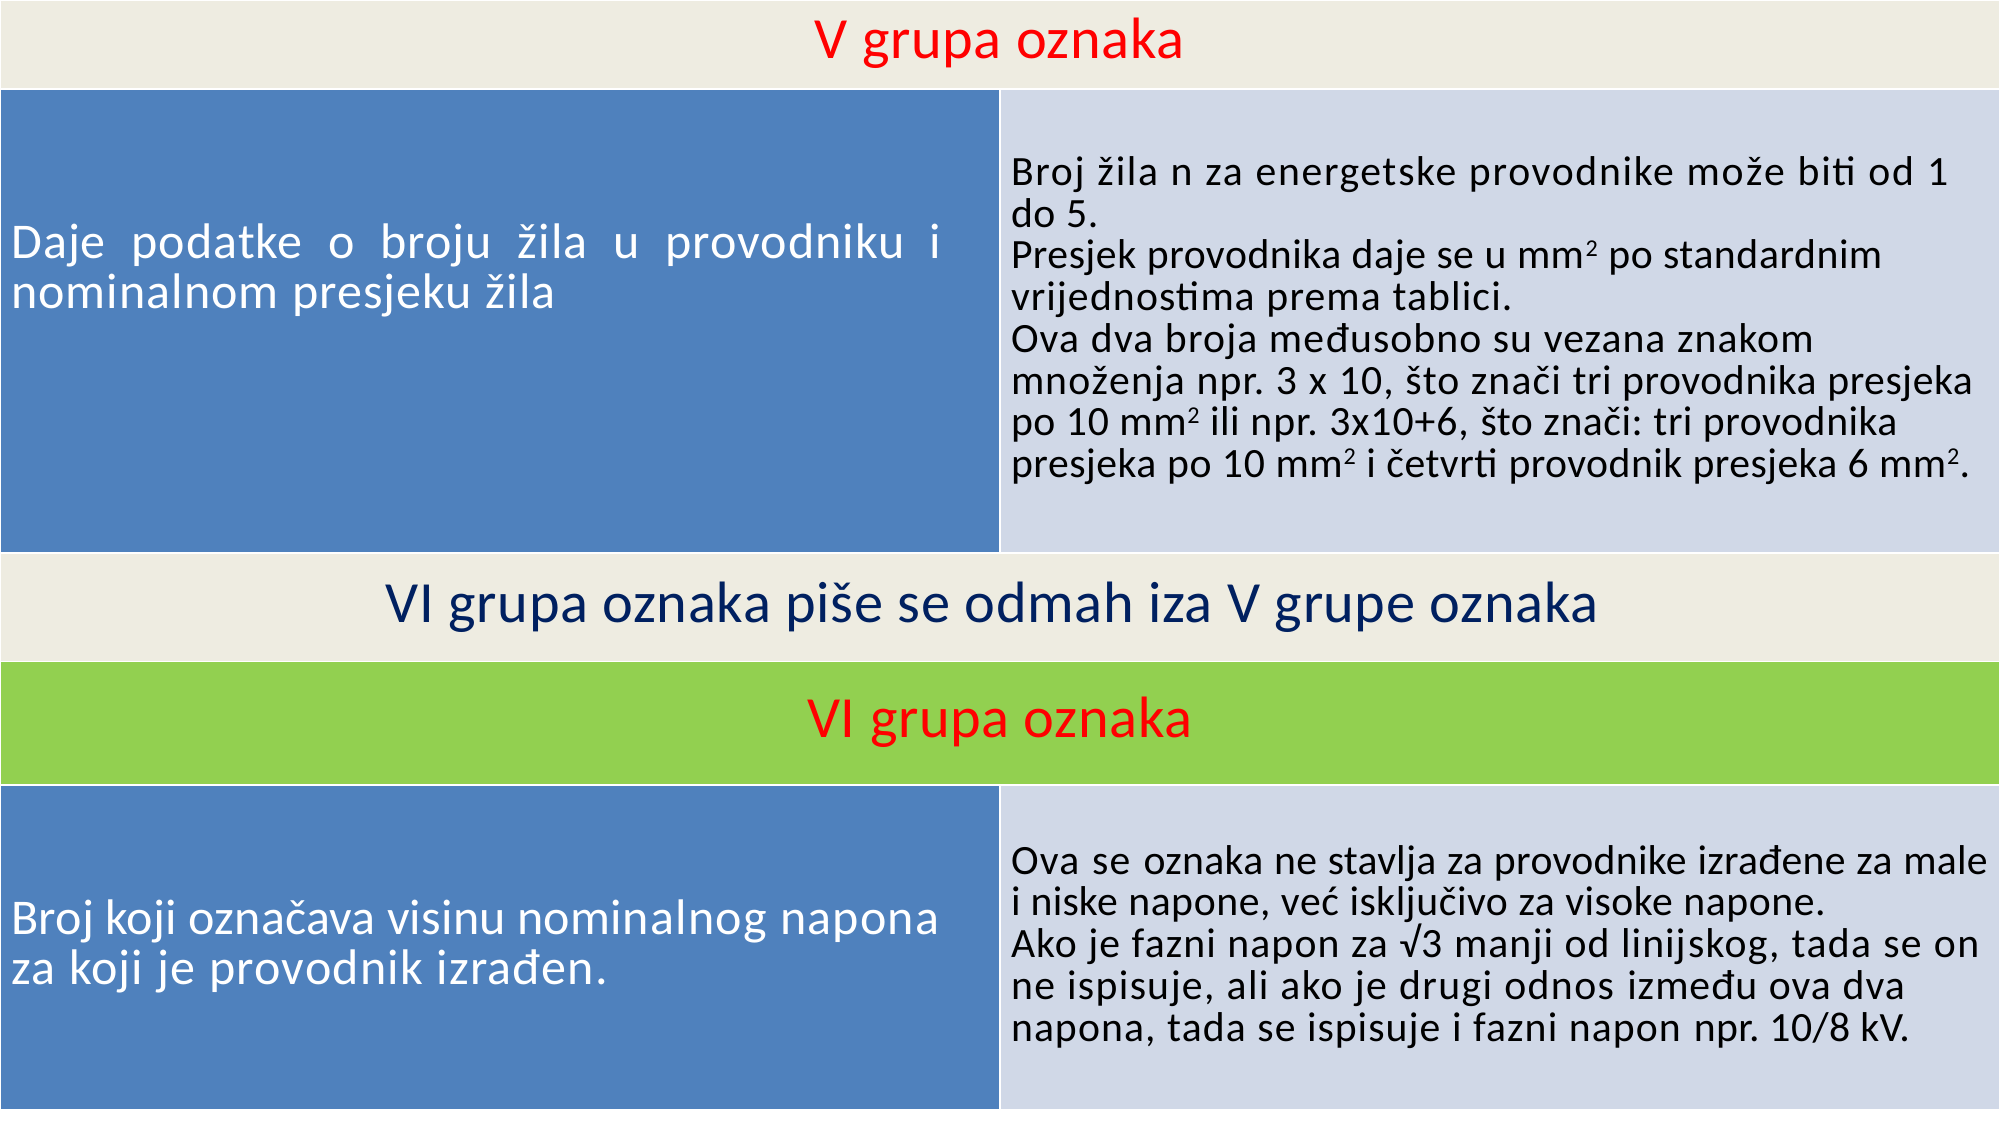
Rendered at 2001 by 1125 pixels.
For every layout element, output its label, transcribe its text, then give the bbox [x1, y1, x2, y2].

table_cell Daje podatke o broju žila u provodniku i nominalnom presjeku žila [1, 90, 999, 552]
table_header V grupa oznaka [1, 1, 1999, 88]
table_cell Broj žila n za energetske provodnike može biti od 1 do 5. Presjek provodnika daje se u mm2 po standardnim vrijednostima prema tablici. Ova dva broja međusobno su vezana znakom množenja npr. 3 x 10, što znači tri provodnika presjeka po 10 mm2 ili npr. 3x10+6, što znači: tri provodnika presjeka po 10 mm2 i četvrti provodnik presjeka 6 mm2. [1001, 90, 1999, 552]
table_cell VI grupa oznaka [1, 662, 1999, 784]
table_cell Ova se oznaka ne stavlja za provodnike izrađene za male i niske napone, već isključivo za visoke napone. Ako je fazni napon za √3 manji od linijskog, tada se on ne ispisuje, ali ako je drugi odnos između ova dva napona, tada se ispisuje i fazni napon npr. 10/8 kV. [1001, 786, 1999, 1109]
table_cell VI grupa oznaka piše se odmah iza V grupe oznaka [1, 554, 1999, 661]
table_cell Broj koji označava visinu nominalnog napona za koji je provodnik izrađen. [1, 786, 999, 1109]
